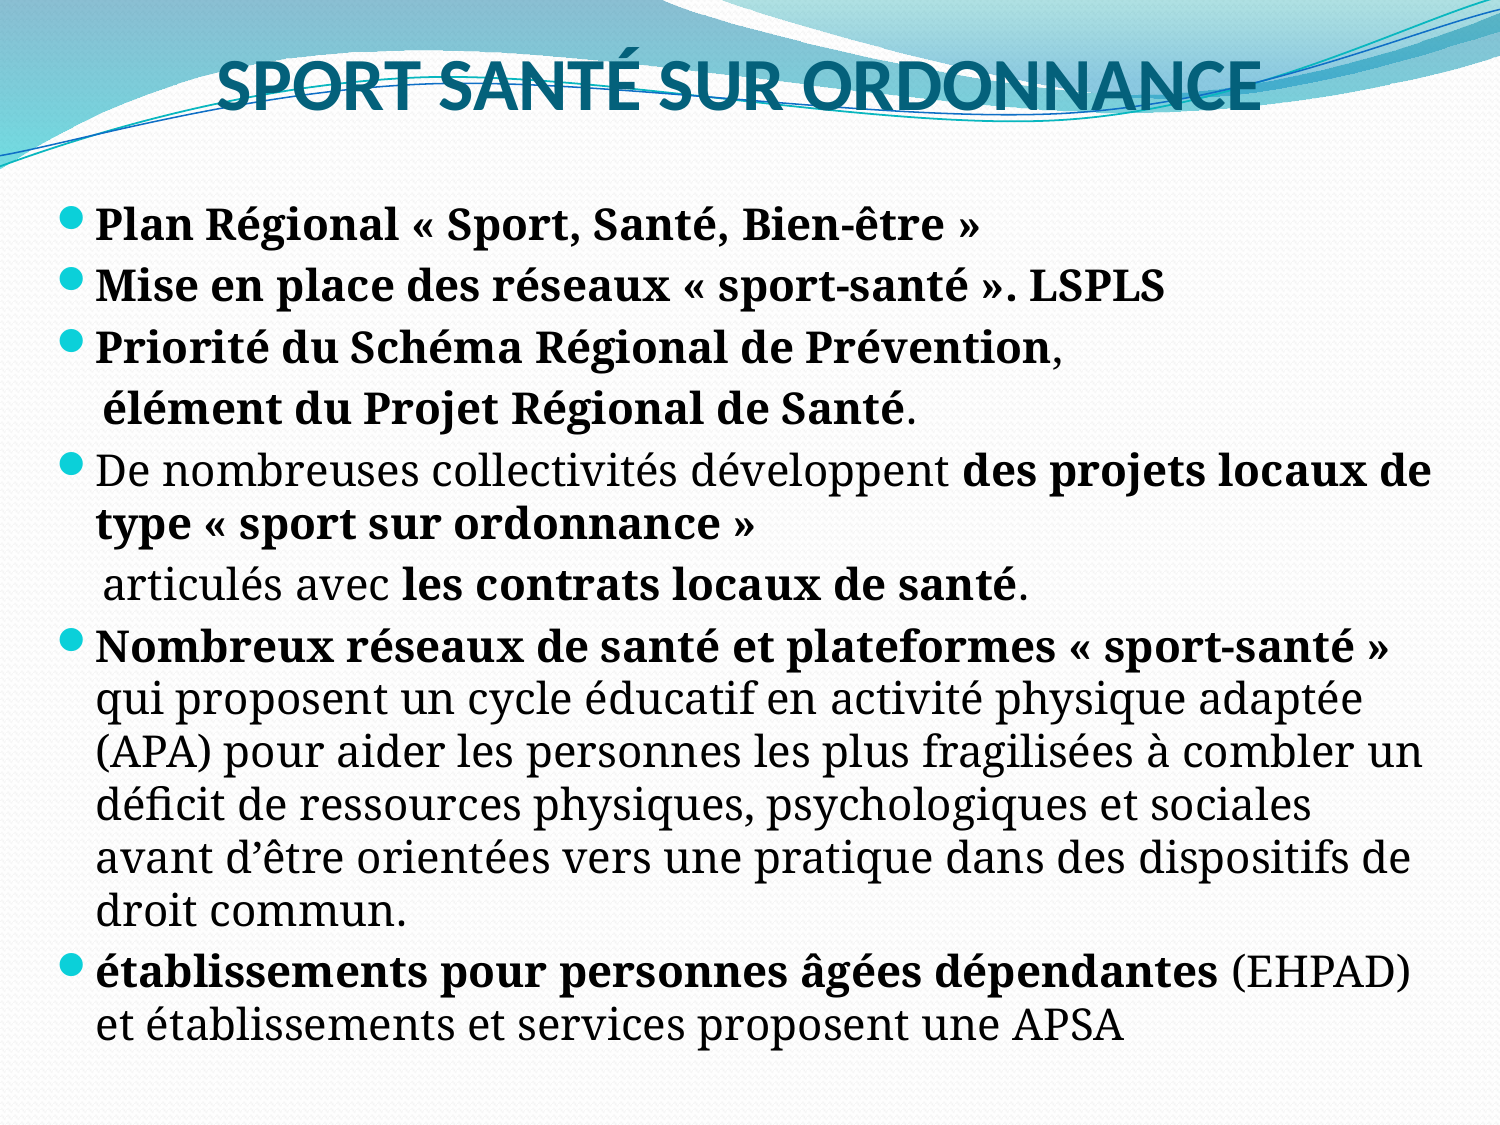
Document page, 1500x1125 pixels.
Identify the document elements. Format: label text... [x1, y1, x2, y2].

list Plan Régional « Sport, Santé, Bien-être » Mise en place des réseaux « sport-santé ». LSPLS Priorité du Schéma Régional de Prévention, élément du Projet Régional de Santé. De nombreuses collectivités développent des projets locaux de type « sport sur ordonnance » articulés avec les contrats locaux de santé. Nombreux réseaux de santé et plateformes « sport-santé » qui proposent un cycle éducatif en activité physique adaptée (APA) pour aider les personnes les plus fragilisées à combler un déficit de ressources physiques, psychologiques et sociales avant d’être orientées vers une pratique dans des dispositifs de droit commun. établissements pour personnes âgées dépendantes (EHPAD) et établissements et services proposent une APSA [41, 172, 1459, 1107]
title SPORT SANTÉ SUR ORDONNANCE [65, 30, 1416, 126]
